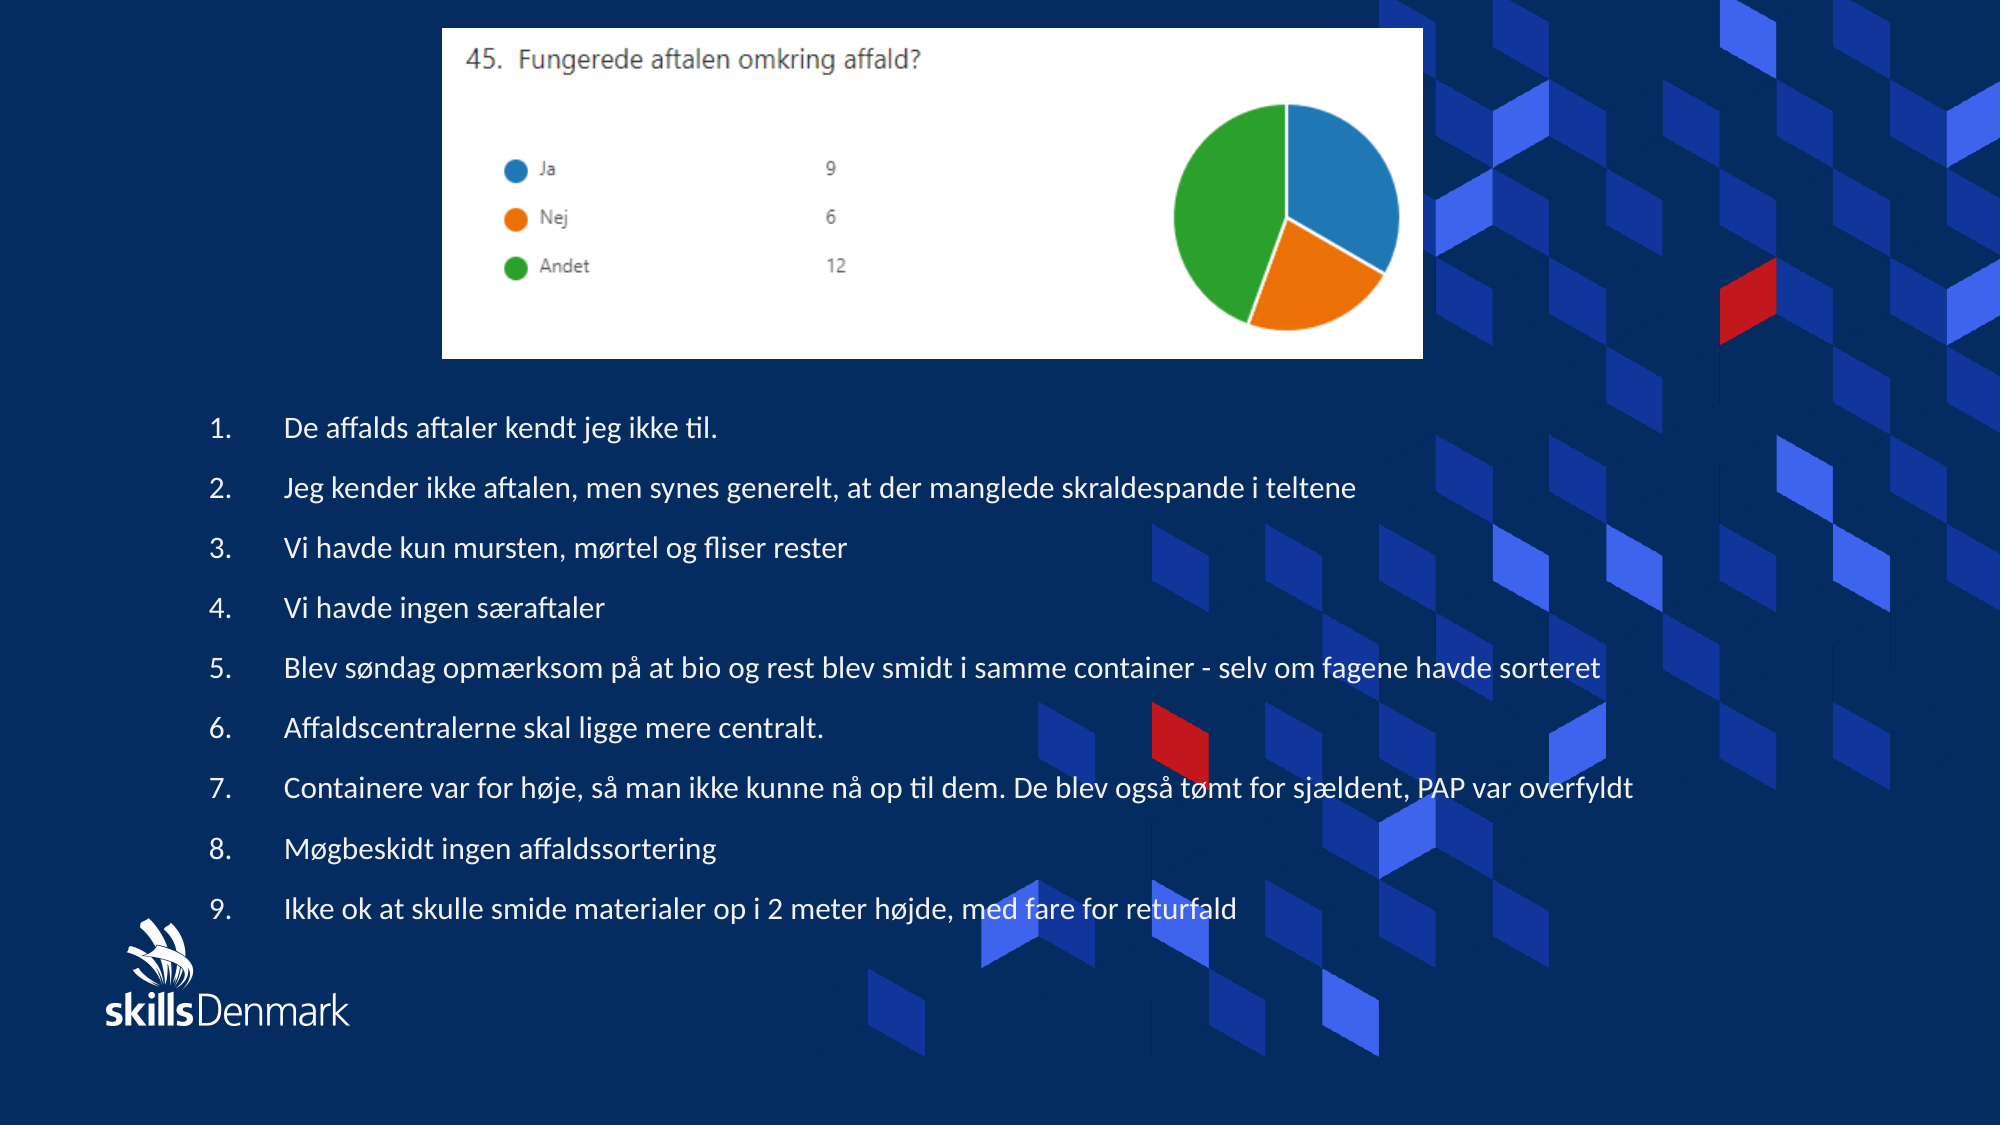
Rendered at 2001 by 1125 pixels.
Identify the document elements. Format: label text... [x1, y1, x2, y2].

subtitle De affalds aftaler kendt jeg ikke til. Jeg kender ikke aftalen, men synes generelt, at der manglede skraldespande i teltene Vi havde kun mursten, mørtel og fliser rester Vi havde ingen særaftaler Blev søndag opmærksom på at bio og rest blev smidt i samme container - selv om fagene havde sorteret Affaldscentralerne skal ligge mere centralt. Containere var for høje, så man ikke kunne nå op til dem. De blev også tømt for sjældent, PAP var overfyldt Møgbeskidt ingen affaldssortering Ikke ok at skulle smide materialer op i 2 meter højde, med fare for returfald [193, 397, 1767, 1041]
picture [72, 884, 384, 1060]
picture [442, 0, 2000, 1060]
